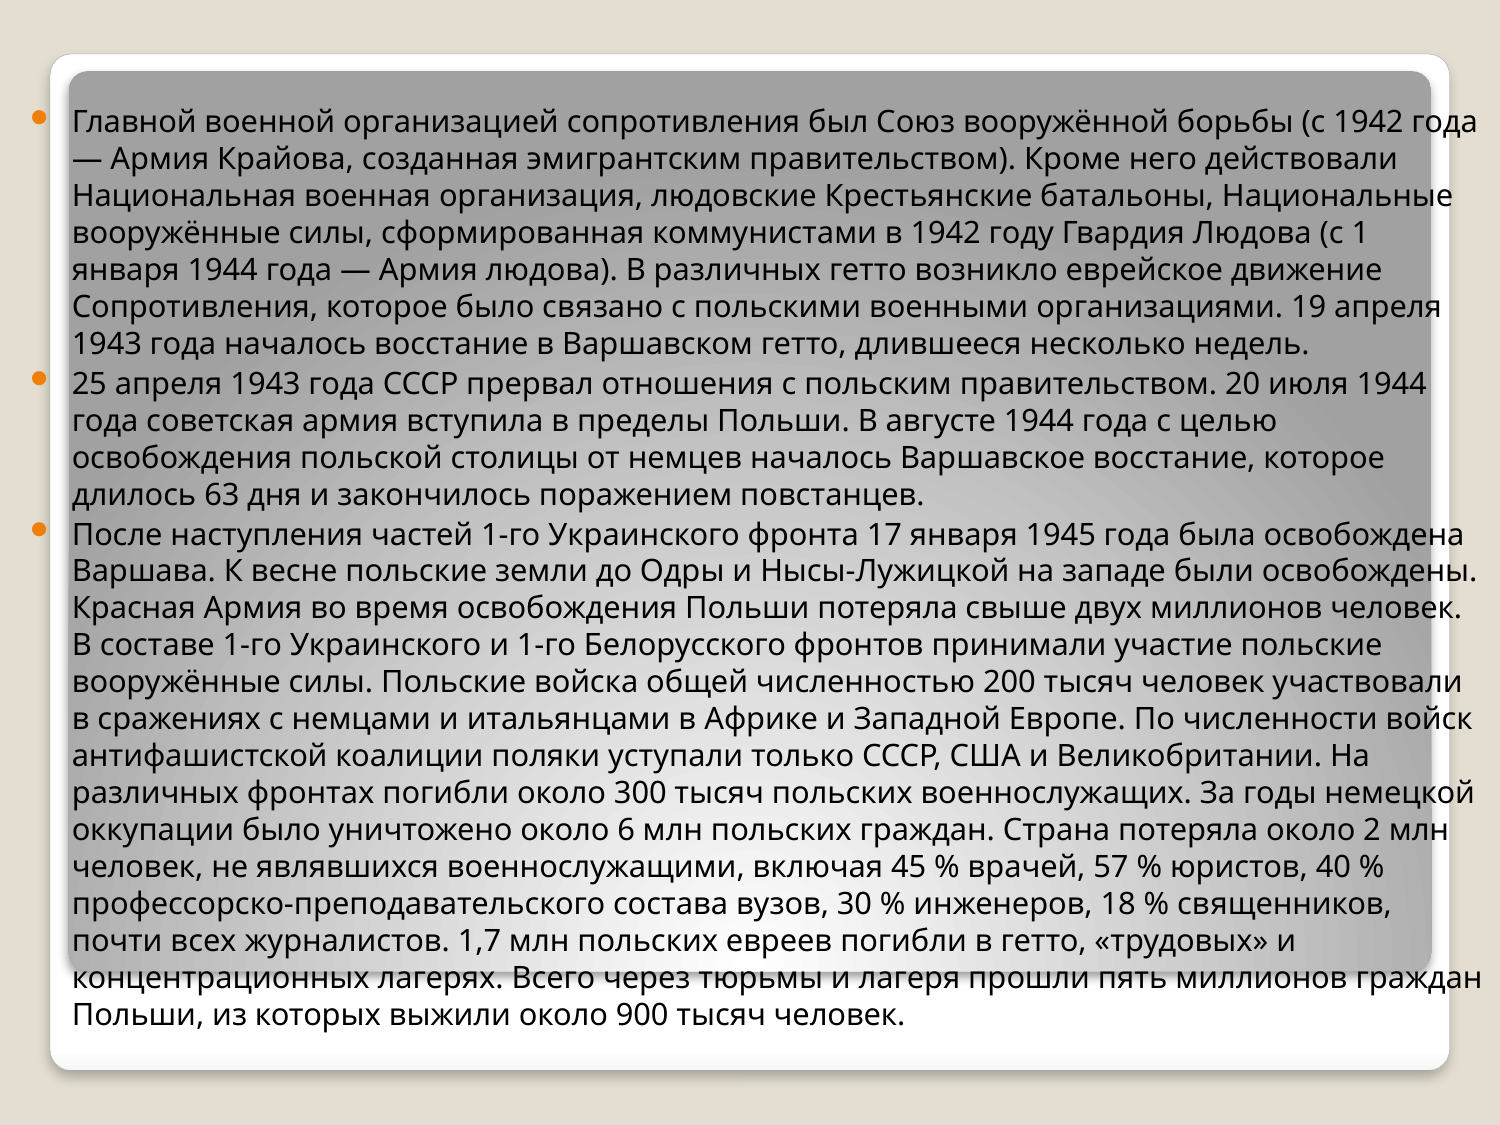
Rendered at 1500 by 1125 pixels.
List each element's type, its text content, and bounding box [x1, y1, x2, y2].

list Главной военной организацией сопротивления был Союз вооружённой борьбы (с 1942 года — Армия Крайова, созданная эмигрантским правительством). Кроме него действовали Национальная военная организация, людовские Крестьянские батальоны, Национальные вооружённые силы, сформированная коммунистами в 1942 году Гвардия Людова (с 1 января 1944 года — Армия людова). В различных гетто возникло еврейское движение Сопротивления, которое было связано с польскими военными организациями. 19 апреля 1943 года началось восстание в Варшавском гетто, длившееся несколько недель. 25 апреля 1943 года СССР прервал отношения с польским правительством. 20 июля 1944 года советская армия вступила в пределы Польши. В августе 1944 года с целью освобождения польской столицы от немцев началось Варшавское восстание, которое длилось 63 дня и закончилось поражением повстанцев. После наступления частей 1-го Украинского фронта 17 января 1945 года была освобождена Варшава. К весне польские земли до Одры и Нысы-Лужицкой на западе были освобождены. Красная Армия во время освобождения Польши потеряла свыше двух миллионов человек. В составе 1-го Украинского и 1-го Белорусского фронтов принимали участие польские вооружённые силы. Польские войска общей численностью 200 тысяч человек участвовали в сражениях с немцами и итальянцами в Африке и Западной Европе. По численности войск антифашистской коалиции поляки уступали только СССР, США и Великобритании. На различных фронтах погибли около 300 тысяч польских военнослужащих. За годы немецкой оккупации было уничтожено около 6 млн польских граждан. Страна потеряла около 2 млн человек, не являвшихся военнослужащими, включая 45 % врачей, 57 % юристов, 40 % профессорско-преподавательского состава вузов, 30 % инженеров, 18 % священников, почти всех журналистов. 1,7 млн польских евреев погибли в гетто, «трудовых» и концентрационных лагерях. Всего через тюрьмы и лагеря прошли пять миллионов граждан Польши, из которых выжили около 900 тысяч человек. [0, 86, 1500, 1094]
